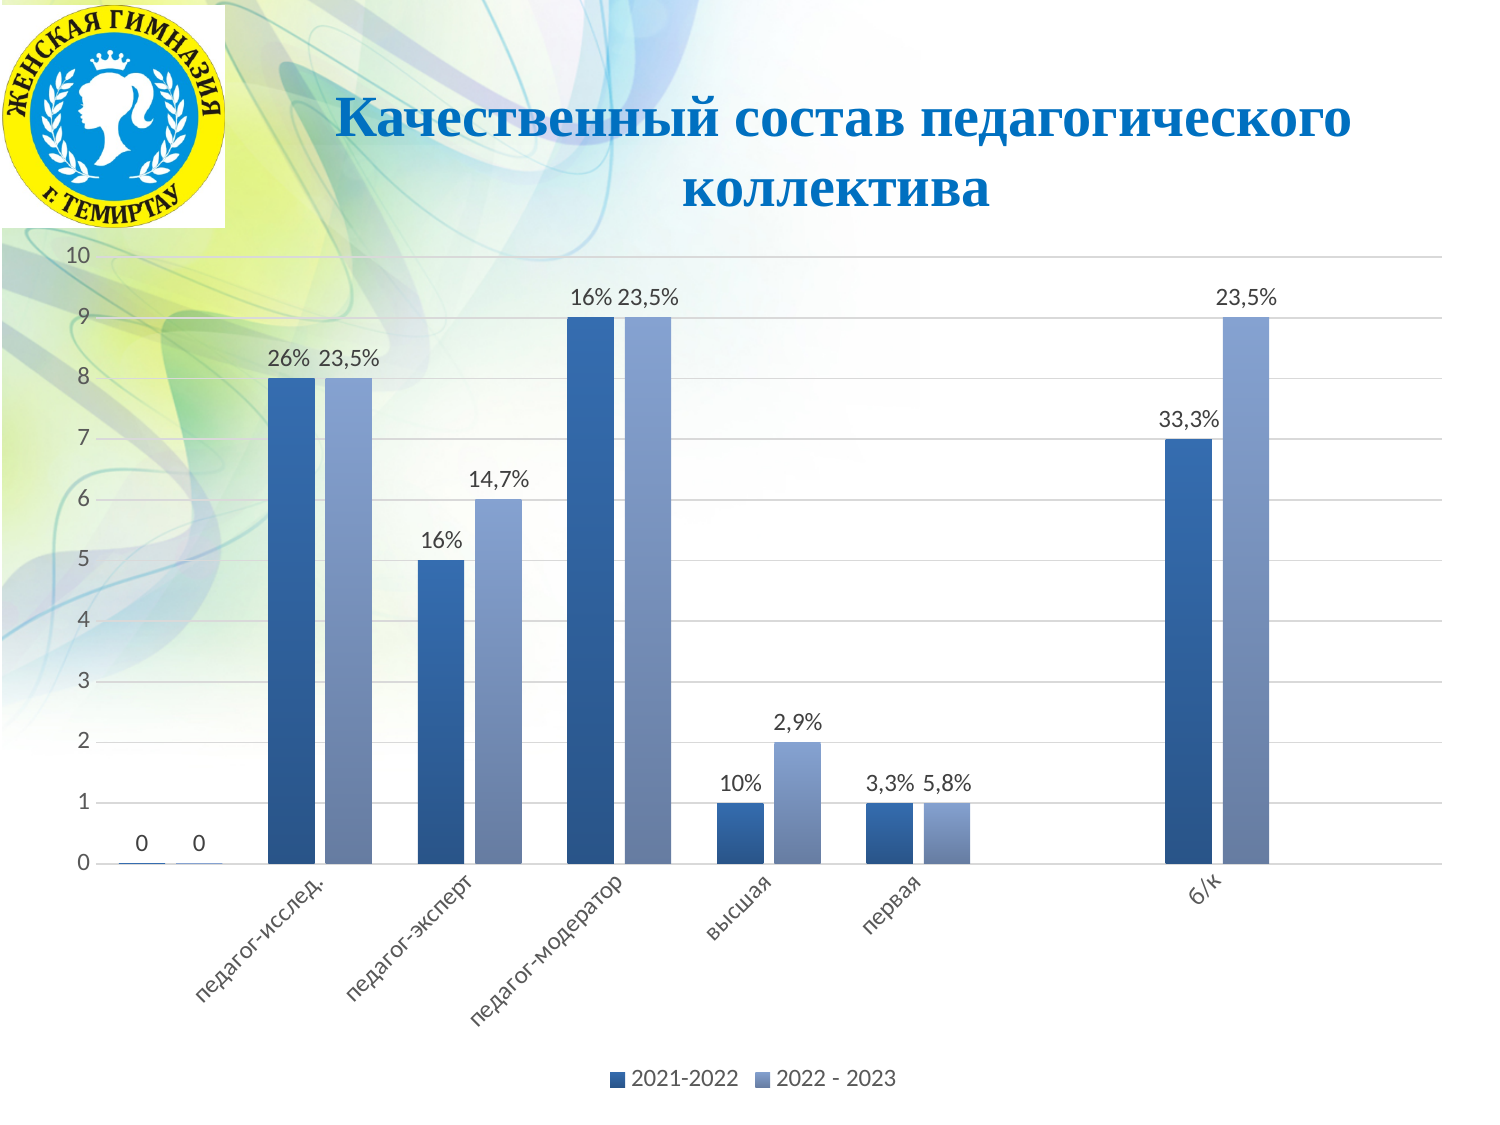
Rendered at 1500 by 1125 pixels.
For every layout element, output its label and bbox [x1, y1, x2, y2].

picture [1, 5, 225, 228]
chart [35, 227, 1471, 1099]
list [1, 0, 1500, 1125]
